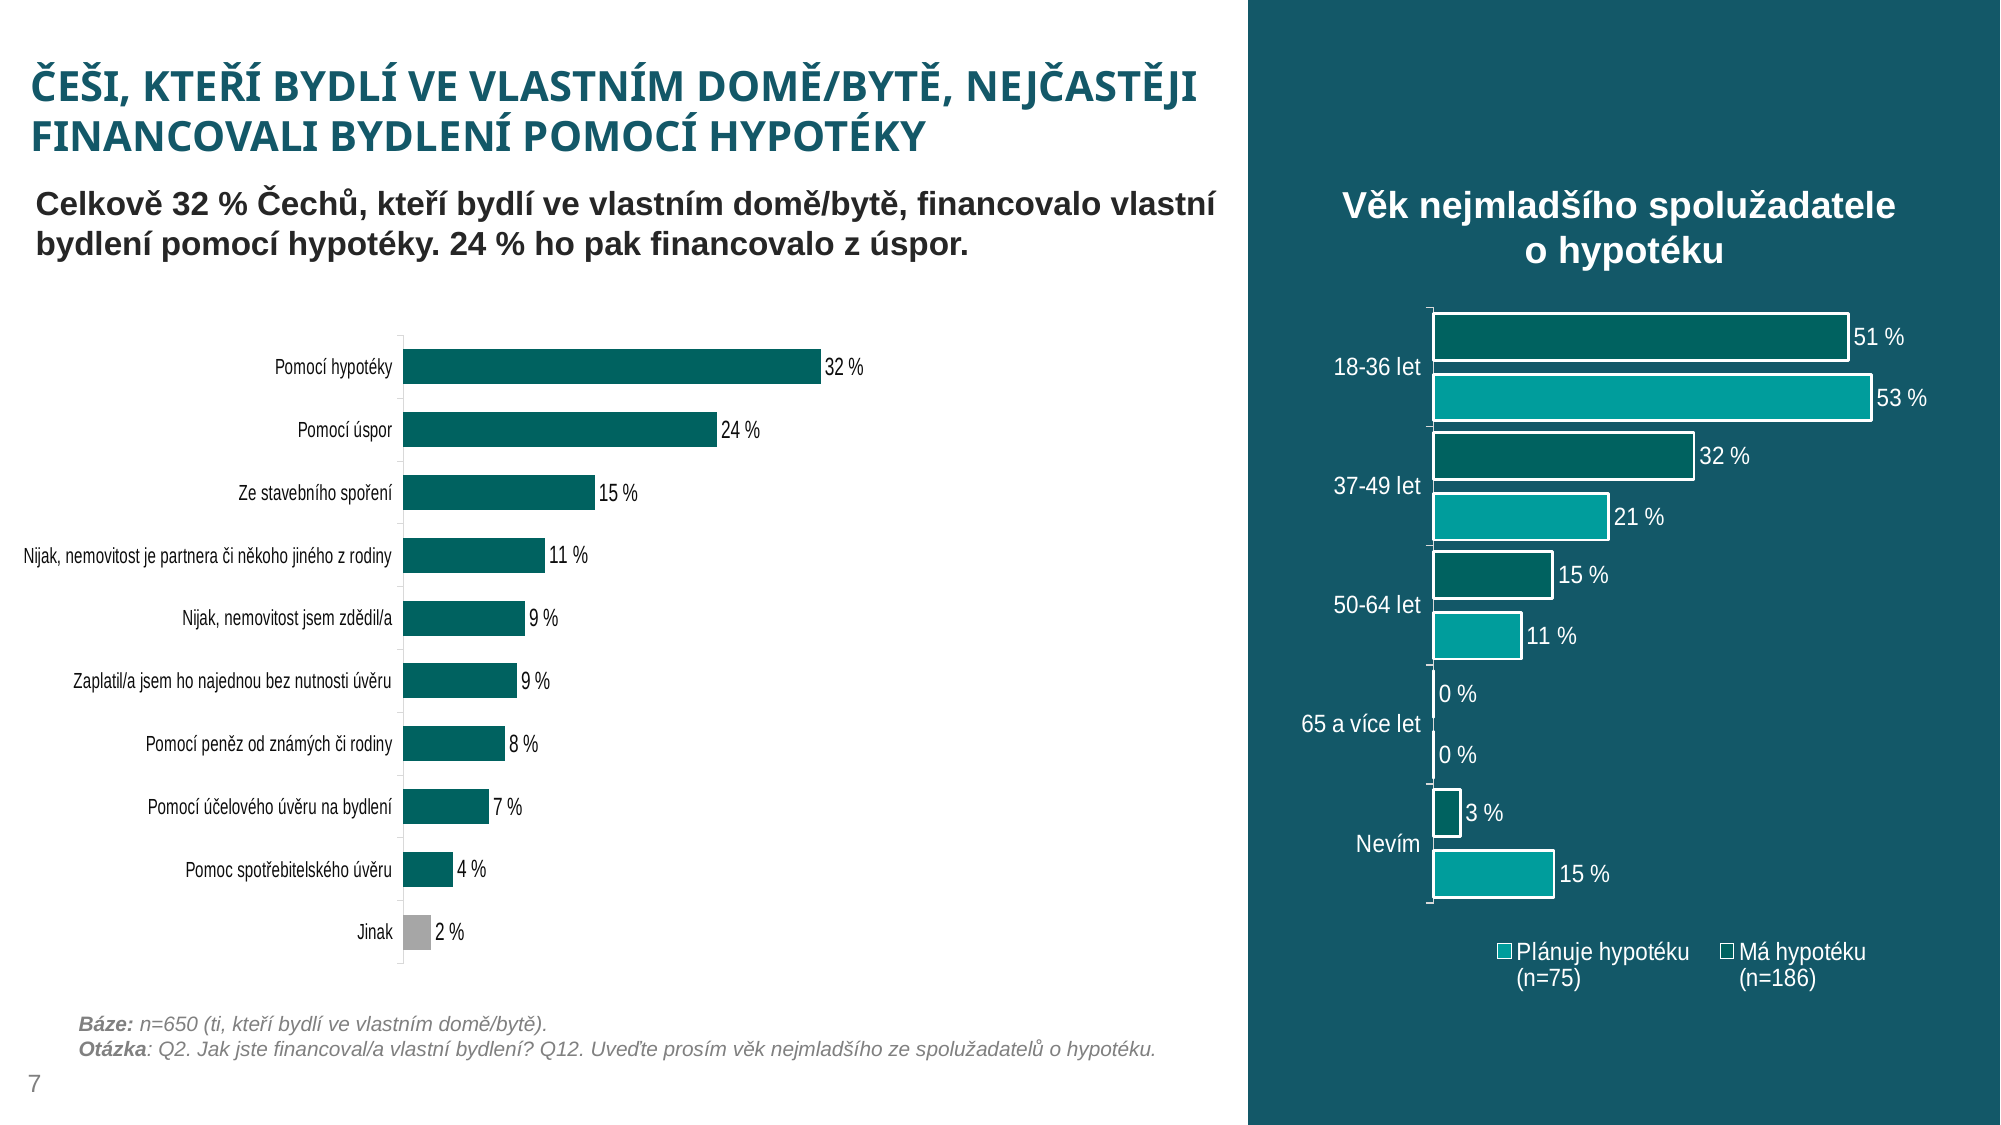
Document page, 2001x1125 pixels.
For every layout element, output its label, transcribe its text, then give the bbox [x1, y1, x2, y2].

text_box Báze: n=650 (ti, kteří bydlí ve vlastním domě/bytě). Otázka: Q2. Jak jste financoval/a vlastní bydlení? Q12. Uveďte prosím věk nejmladšího ze spolužadatelů o hypotéku. [78, 1010, 1247, 1061]
chart [23, 296, 1251, 988]
text_box [0, 0, 1247, 1124]
text_box [1247, 0, 2000, 1125]
list Celkově 32 % Čechů, kteří bydlí ve vlastním domě/bytě, financovalo vlastní bydlení pomocí hypotéky. 24 % ho pak financovalo z úspor. [20, 174, 1247, 311]
chart [1301, 280, 1967, 1048]
text_box Věk nejmladšího spolužadatele o hypotéku [1287, 174, 1962, 279]
title ČEŠI, KTEŘÍ BYDLÍ VE VLASTNÍM DOMĚ/BYTĚ, NEJČASTĚJI FINANCOVALI BYDLENÍ POMOCÍ HYPOTÉKY [20, 18, 1243, 174]
